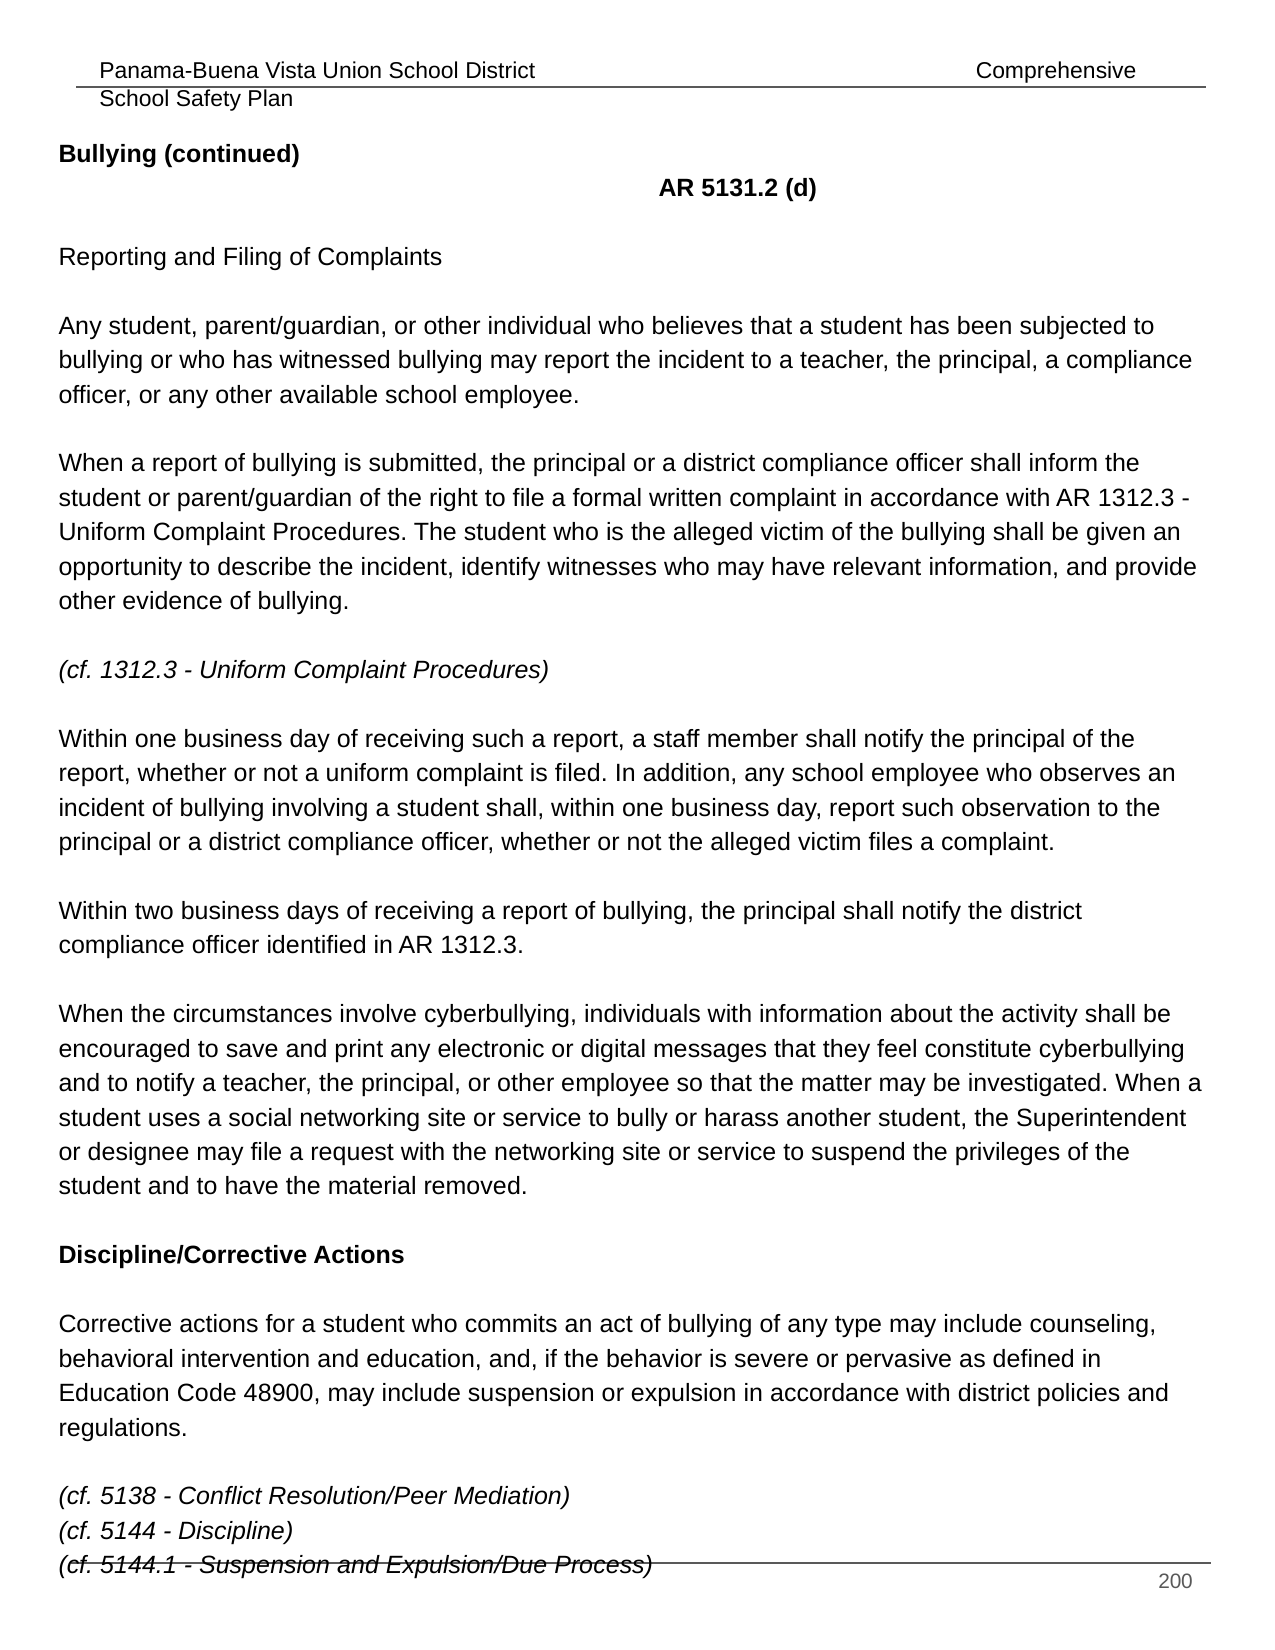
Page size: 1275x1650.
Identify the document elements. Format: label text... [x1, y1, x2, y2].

slide_number ‹#› [1131, 1552, 1208, 1623]
list Bullying (continued) AR 5131.2 (d) Reporting and Filing of Complaints Any student, parent/guardian, or other individual who believes that a student has been subjected to bullying or who has witnessed bullying may report the incident to a teacher, the principal, a compliance officer, or any other available school employee. When a report of bullying is submitted, the principal or a district compliance officer shall inform the student or parent/guardian of the right to file a formal written complaint in accordance with AR 1312.3 - Uniform Complaint Procedures. The student who is the alleged victim of the bullying shall be given an opportunity to describe the incident, identify witnesses who may have relevant information, and provide other evidence of bullying. (cf. 1312.3 - Uniform Complaint Procedures) Within one business day of receiving such a report, a staff member shall notify the principal of the report, whether or not a uniform complaint is filed. In addition, any school employee who observes an incident of bullying involving a student shall, within one business day, report such observation to the principal or a district compliance officer, whether or not the alleged victim files a complaint. Within two business days of receiving a report of bullying, the principal shall notify the district compliance officer identified in AR 1312.3. When the circumstances involve cyberbullying, individuals with information about the activity shall be encouraged to save and print any electronic or digital messages that they feel constitute cyberbullying and to notify a teacher, the principal, or other employee so that the matter may be investigated. When a student uses a social networking site or service to bully or harass another student, the Superintendent or designee may file a request with the networking site or service to suspend the privileges of the student and to have the material removed. Discipline/Corrective Actions Corrective actions for a student who commits an act of bullying of any type may include counseling, behavioral intervention and education, and, if the behavior is severe or pervasive as defined in Education Code 48900, may include suspension or expulsion in accordance with district policies and regulations. (cf. 5138 - Conflict Resolution/Peer Mediation) (cf. 5144 - Discipline) (cf. 5144.1 - Suspension and Expulsion/Due Process) [43, 117, 1232, 1567]
